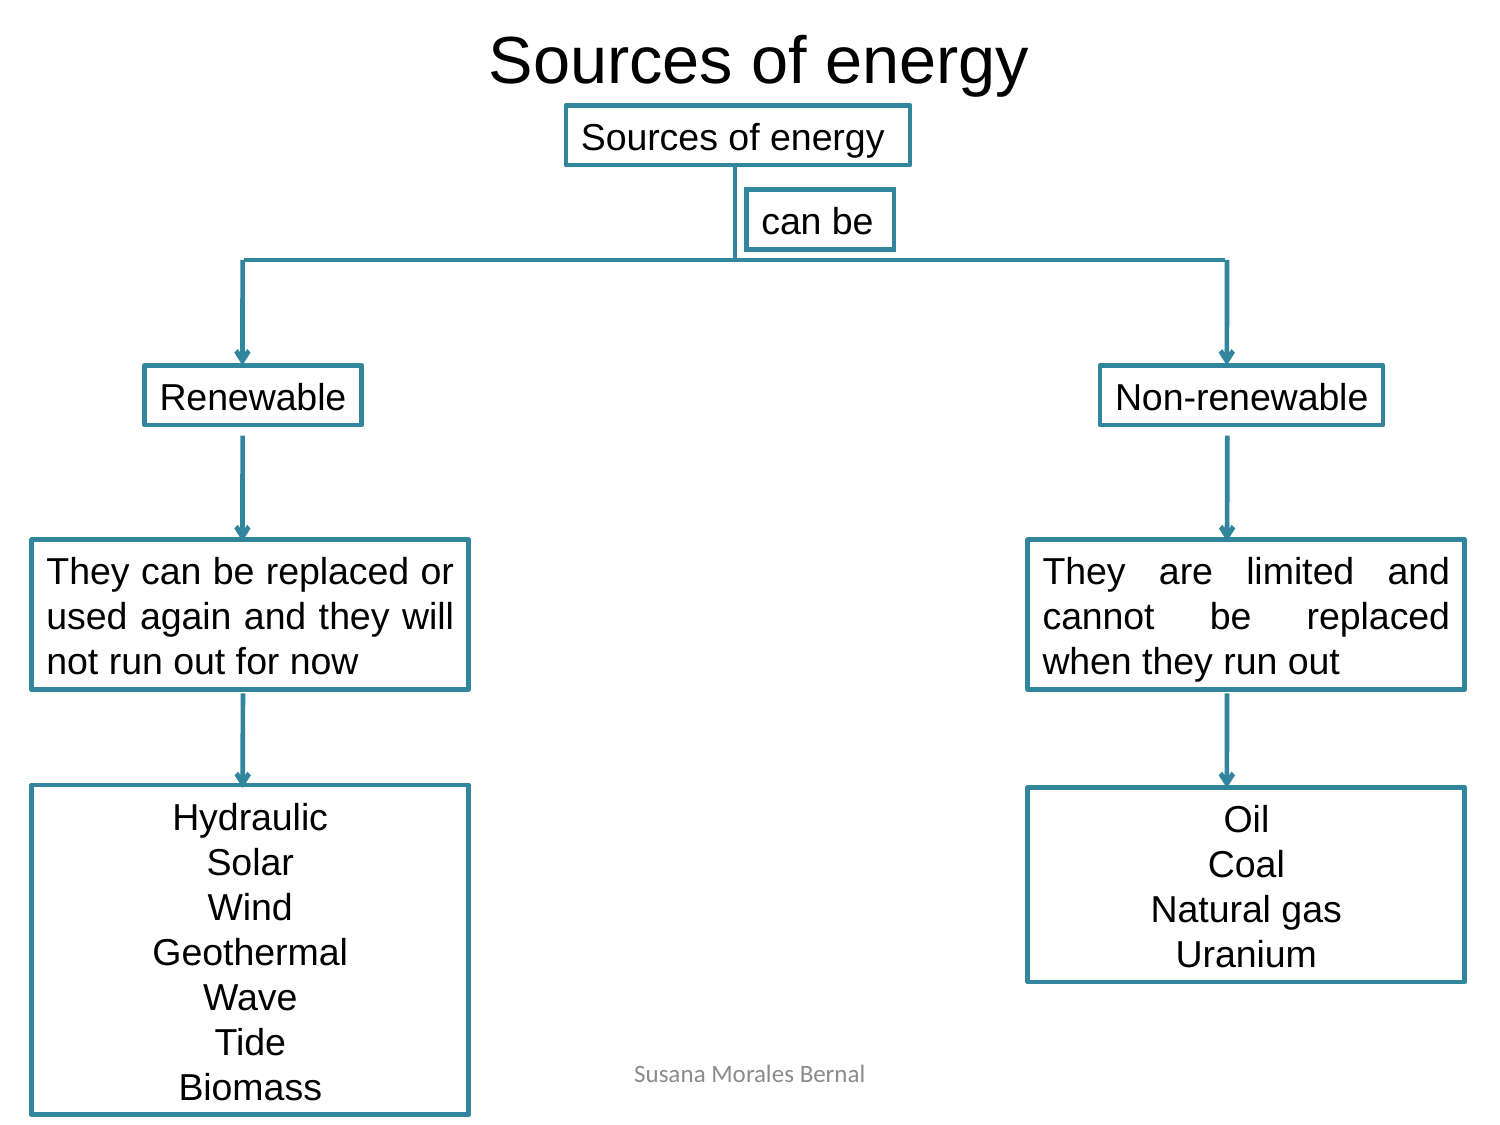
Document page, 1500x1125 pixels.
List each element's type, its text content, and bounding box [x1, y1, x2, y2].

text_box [31, 105, 1466, 1119]
text_box Sources of energy [0, 9, 1500, 105]
